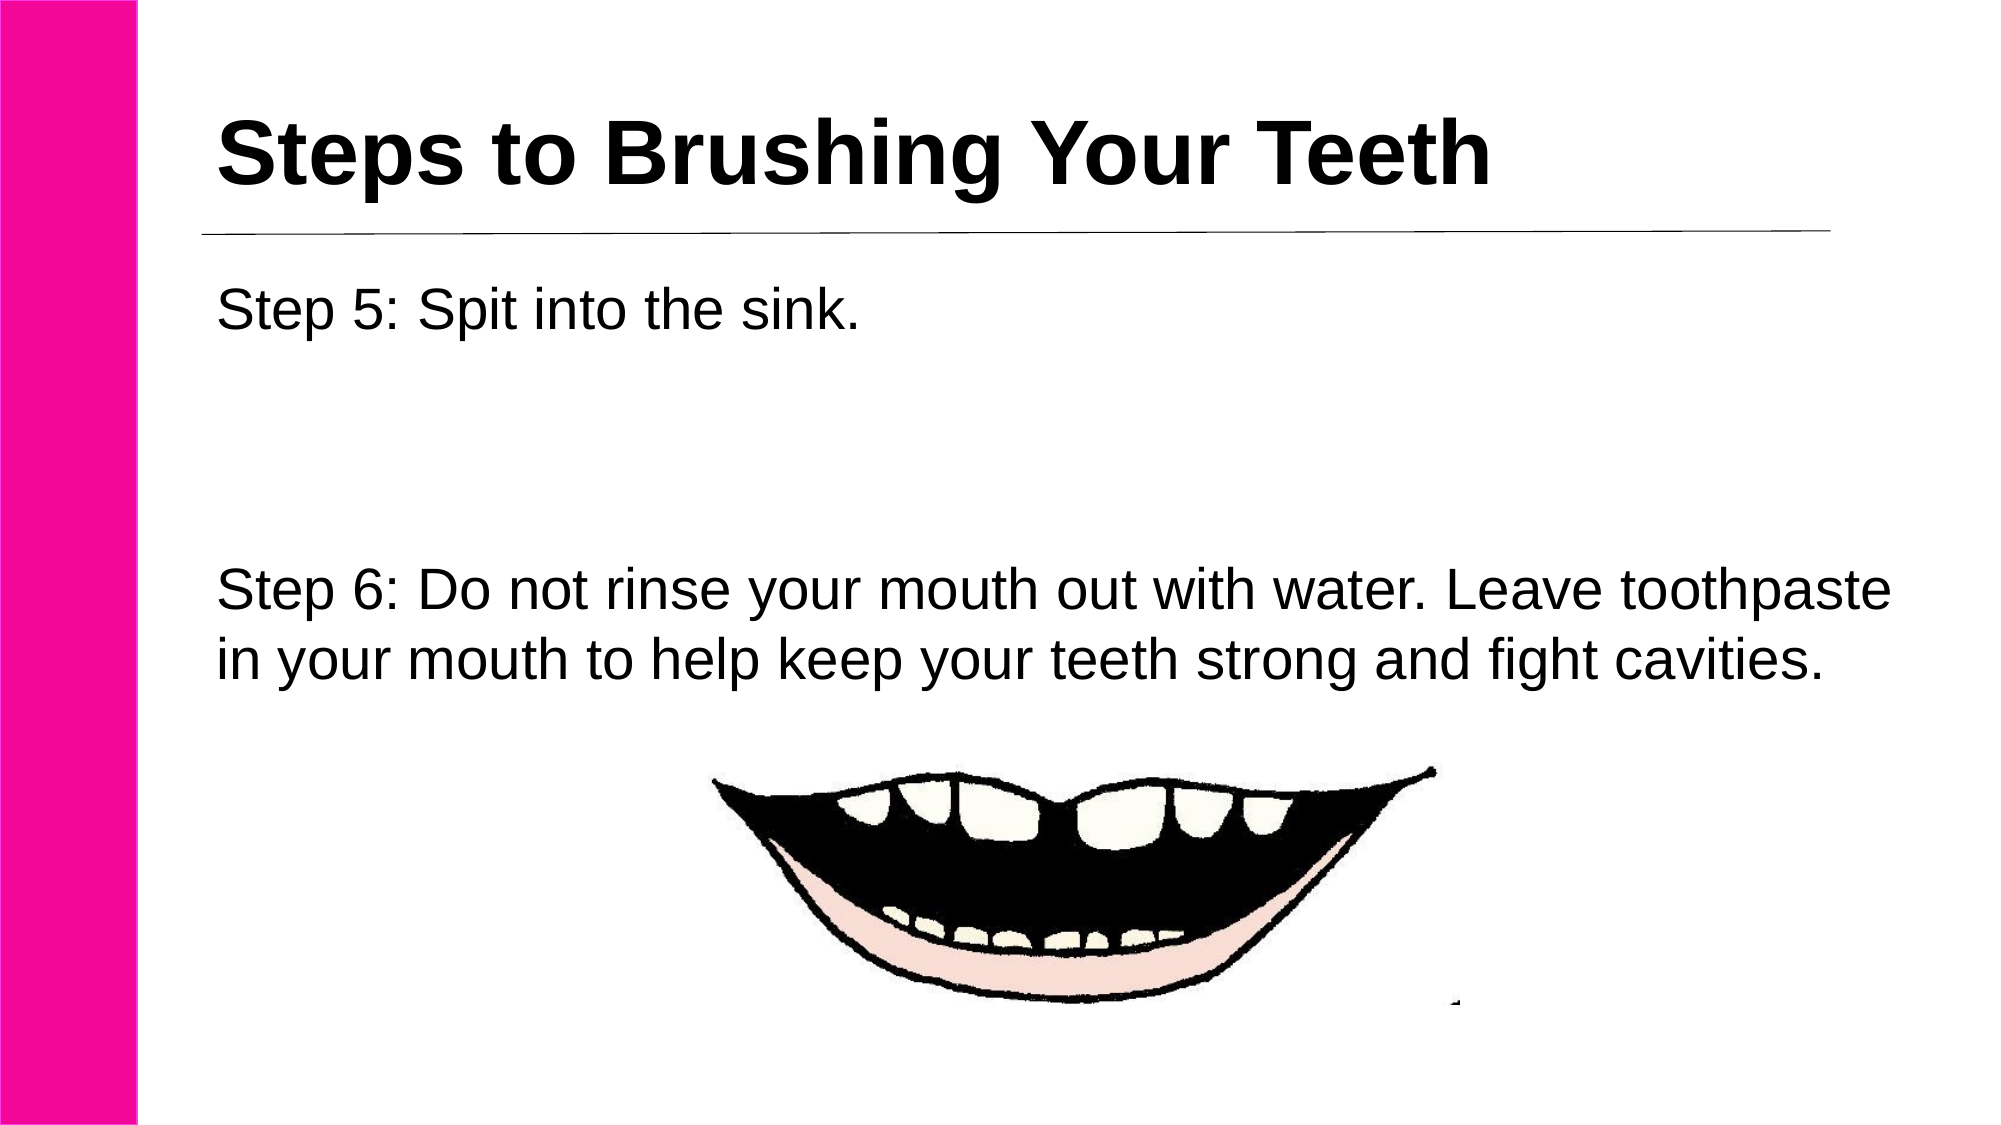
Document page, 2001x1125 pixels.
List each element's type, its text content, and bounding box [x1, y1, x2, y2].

text_box Step 5: Spit into the sink. Step 6: Do not rinse your mouth out with water. Leave toothpaste in your mouth to help keep your teeth strong and fight cavities. [201, 263, 1927, 1049]
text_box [201, 230, 1831, 235]
title Steps to Brushing Your Teeth [201, 46, 1927, 263]
picture [669, 715, 1460, 1005]
